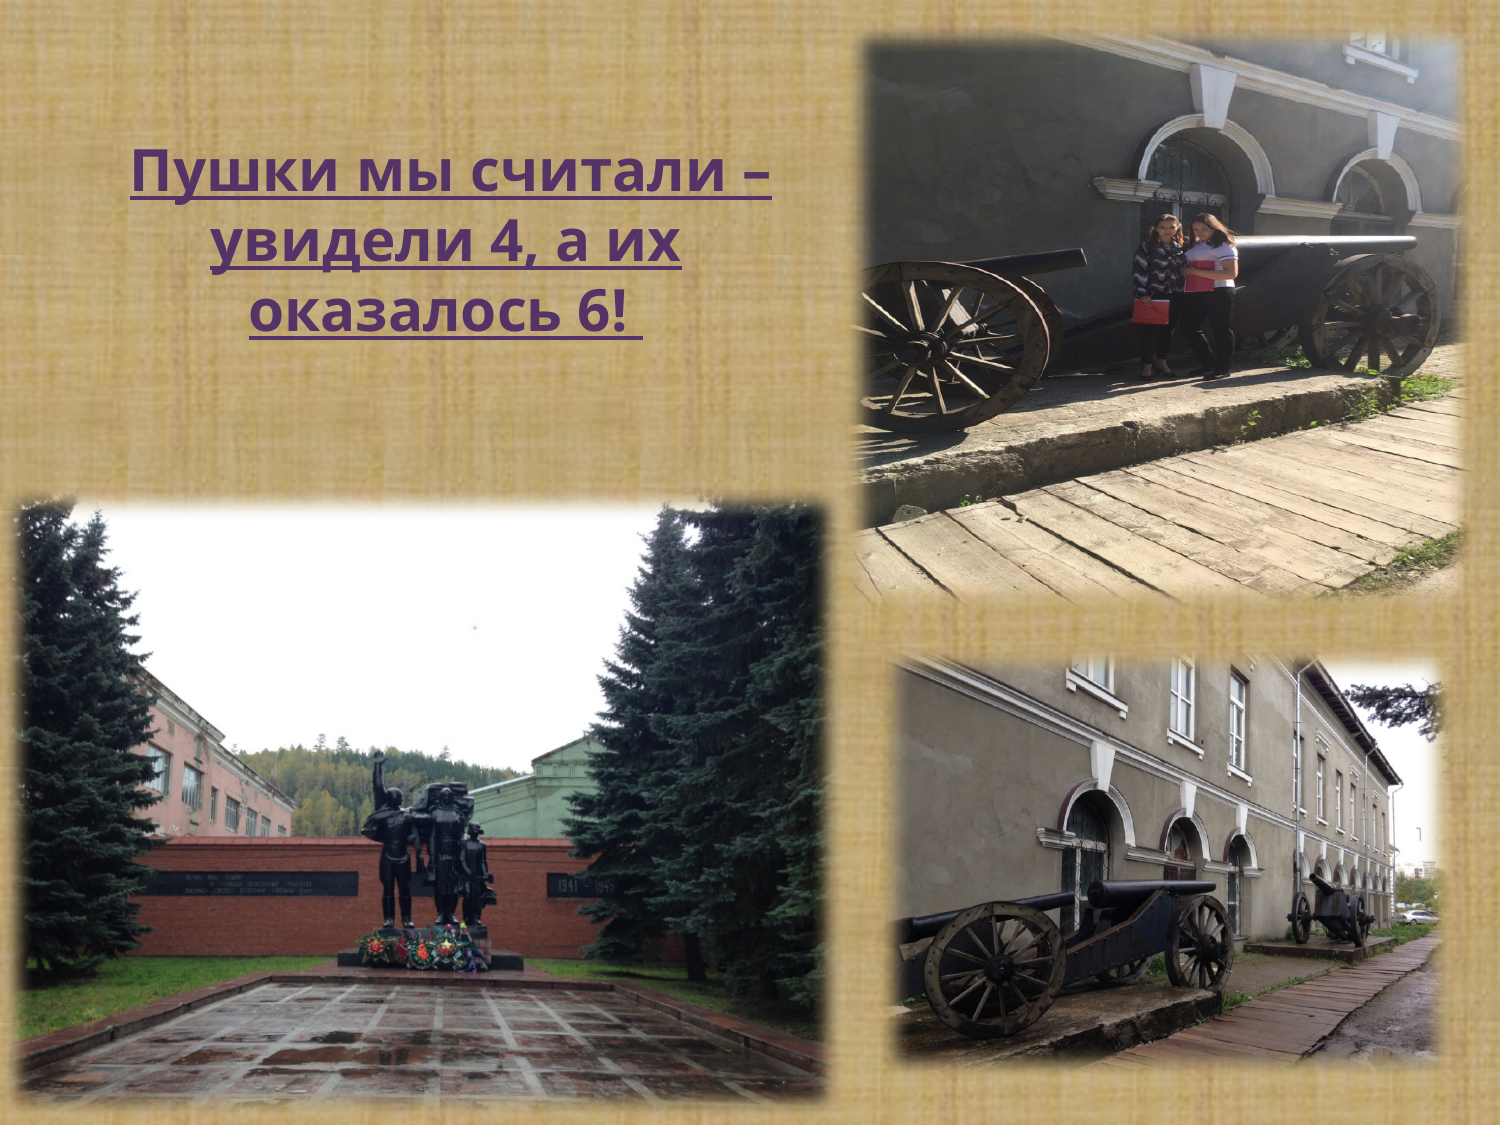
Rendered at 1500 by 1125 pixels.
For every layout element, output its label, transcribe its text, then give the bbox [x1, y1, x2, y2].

picture [0, 0, 1500, 1125]
text_box Пушки мы считали – увидели 4, а их оказалось 6! [35, 125, 844, 351]
